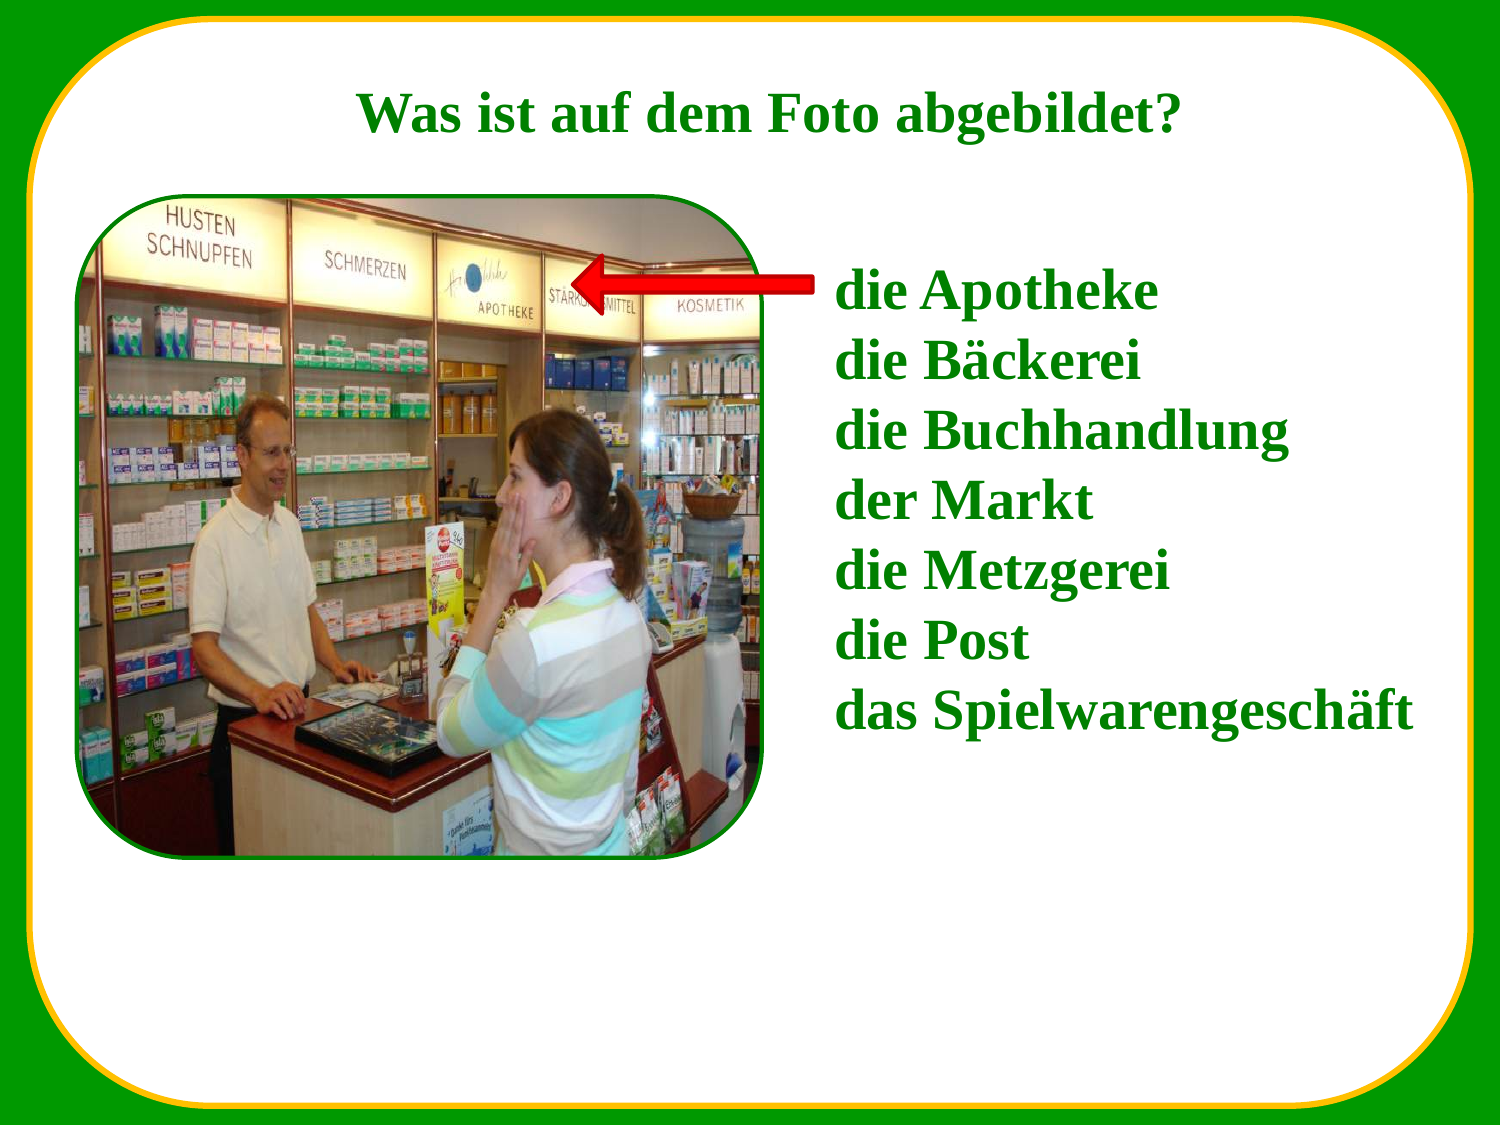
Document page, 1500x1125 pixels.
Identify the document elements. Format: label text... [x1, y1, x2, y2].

text_box [74, 194, 764, 860]
text_box die Apotheke die Bäckerei die Buchhandlung der Markt die Metzgerei die Post das Spielwarengeschäft [819, 243, 1430, 749]
text_box Waa [27, 16, 1473, 1108]
text_box [570, 253, 815, 316]
text_box Was ist auf dem Foto abgebildet? [340, 66, 1199, 152]
